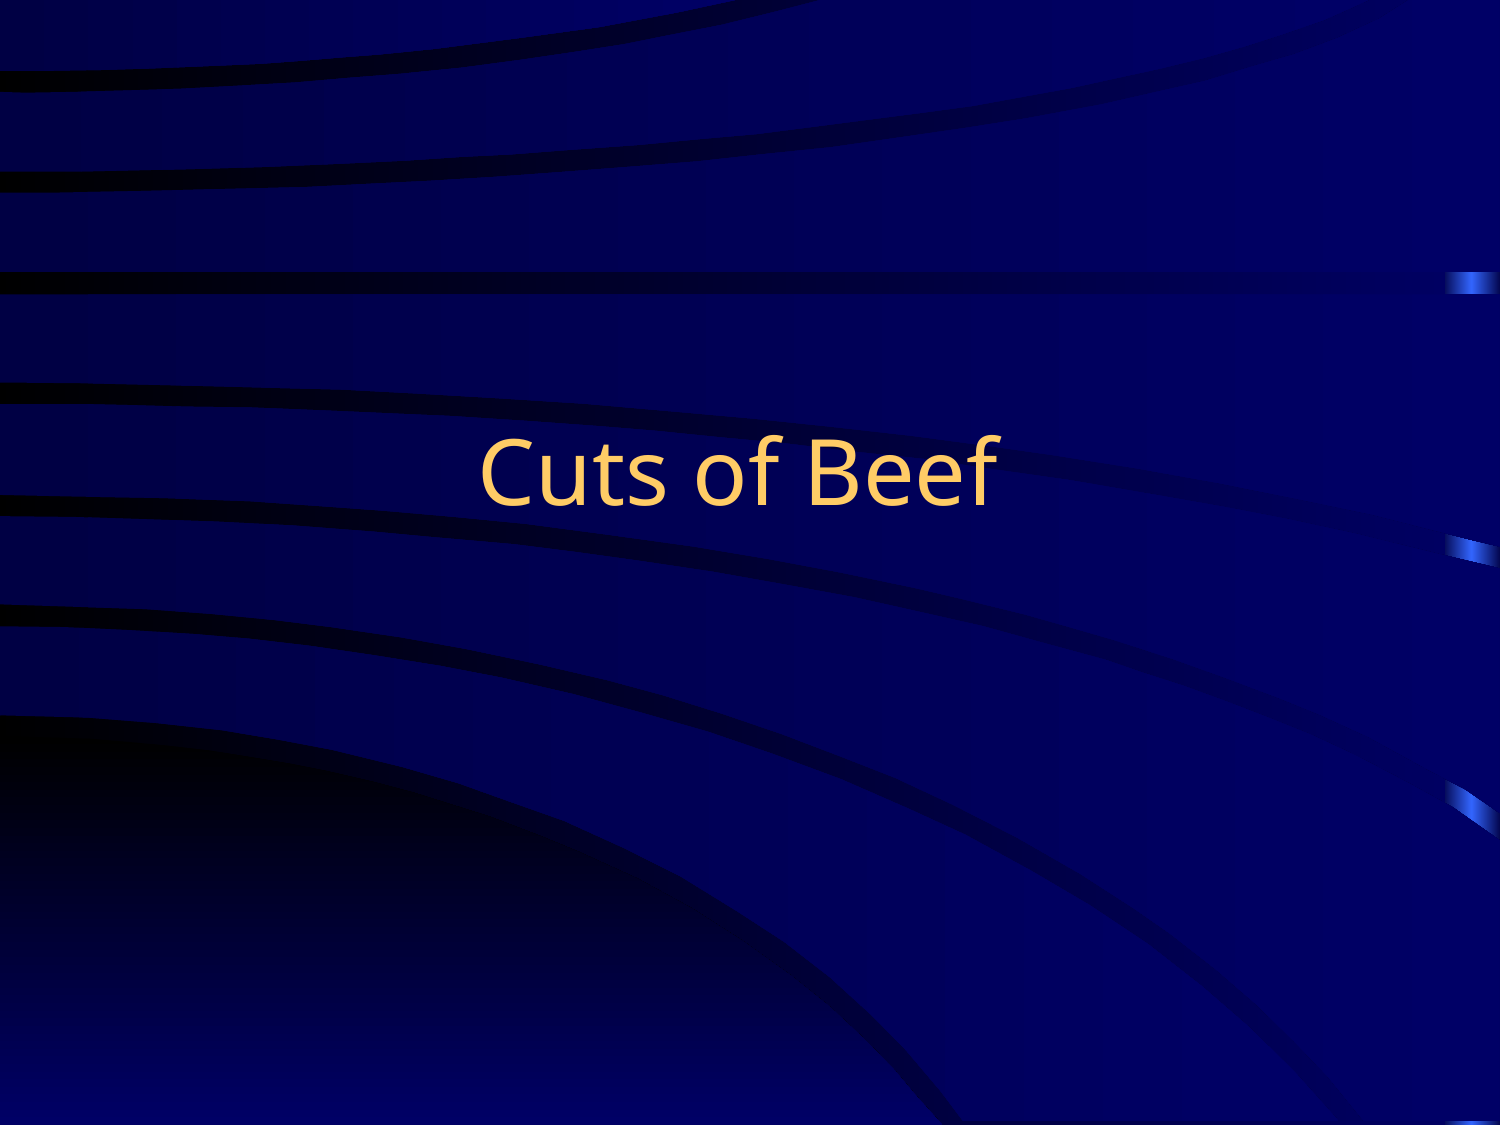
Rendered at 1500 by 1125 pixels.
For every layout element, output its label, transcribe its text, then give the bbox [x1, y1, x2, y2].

title Cuts of Beef [112, 374, 1388, 563]
